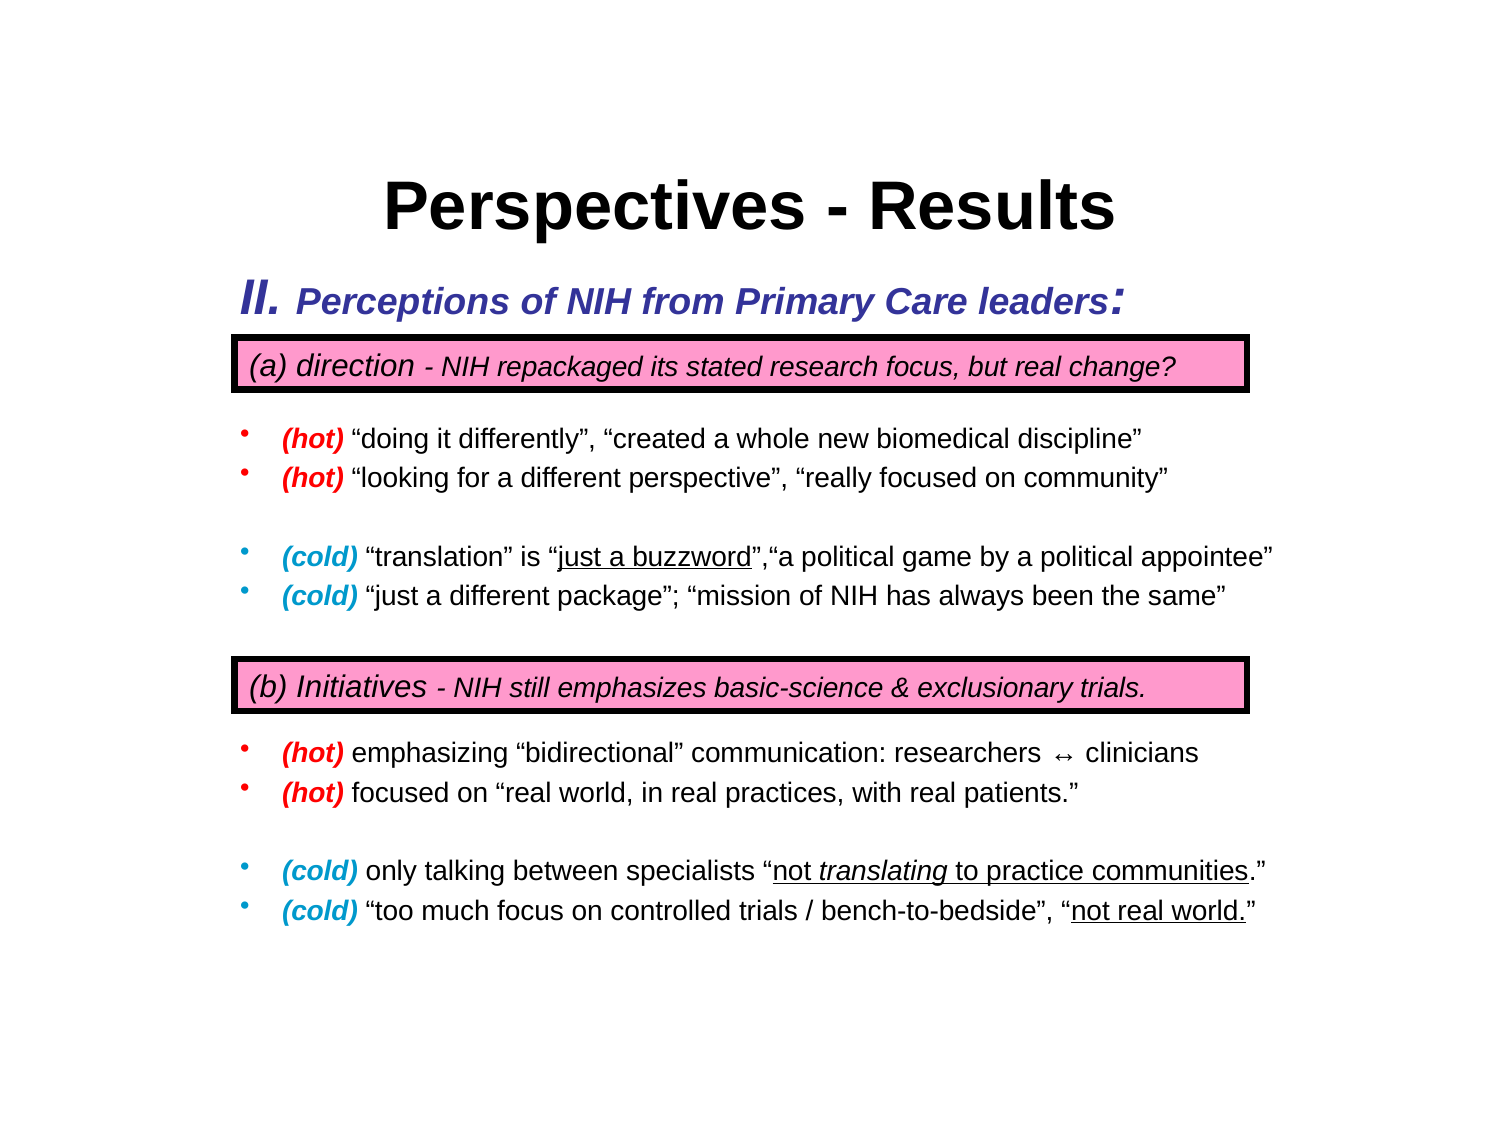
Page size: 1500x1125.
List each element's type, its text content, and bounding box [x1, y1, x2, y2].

text_box (a) direction - NIH repackaged its stated research focus, but real change? [234, 337, 1247, 390]
text_box II. Perceptions of NIH from Primary Care leaders: [225, 256, 1238, 332]
title Perspectives - Results [243, 131, 1257, 272]
list (hot) “doing it differently”, “created a whole new biomedical discipline” (hot) “looking for a different perspective”, “really focused on community” (cold) “translation” is “just a buzzword”,“a political game by a political appointee” (cold) “just a different package”; “mission of NIH has always been the same” (hot) emphasizing “bidirectional” communication: researchers ↔ clinicians (hot) focused on “real world, in real practices, with real patients.” (cold) only talking between specialists “not translating to practice communities.” (cold) “too much focus on controlled trials / bench-to-bedside”, “not real world.” [225, 412, 1313, 1041]
text_box (b) Initiatives - NIH still emphasizes basic-science & exclusionary trials. [234, 658, 1247, 712]
